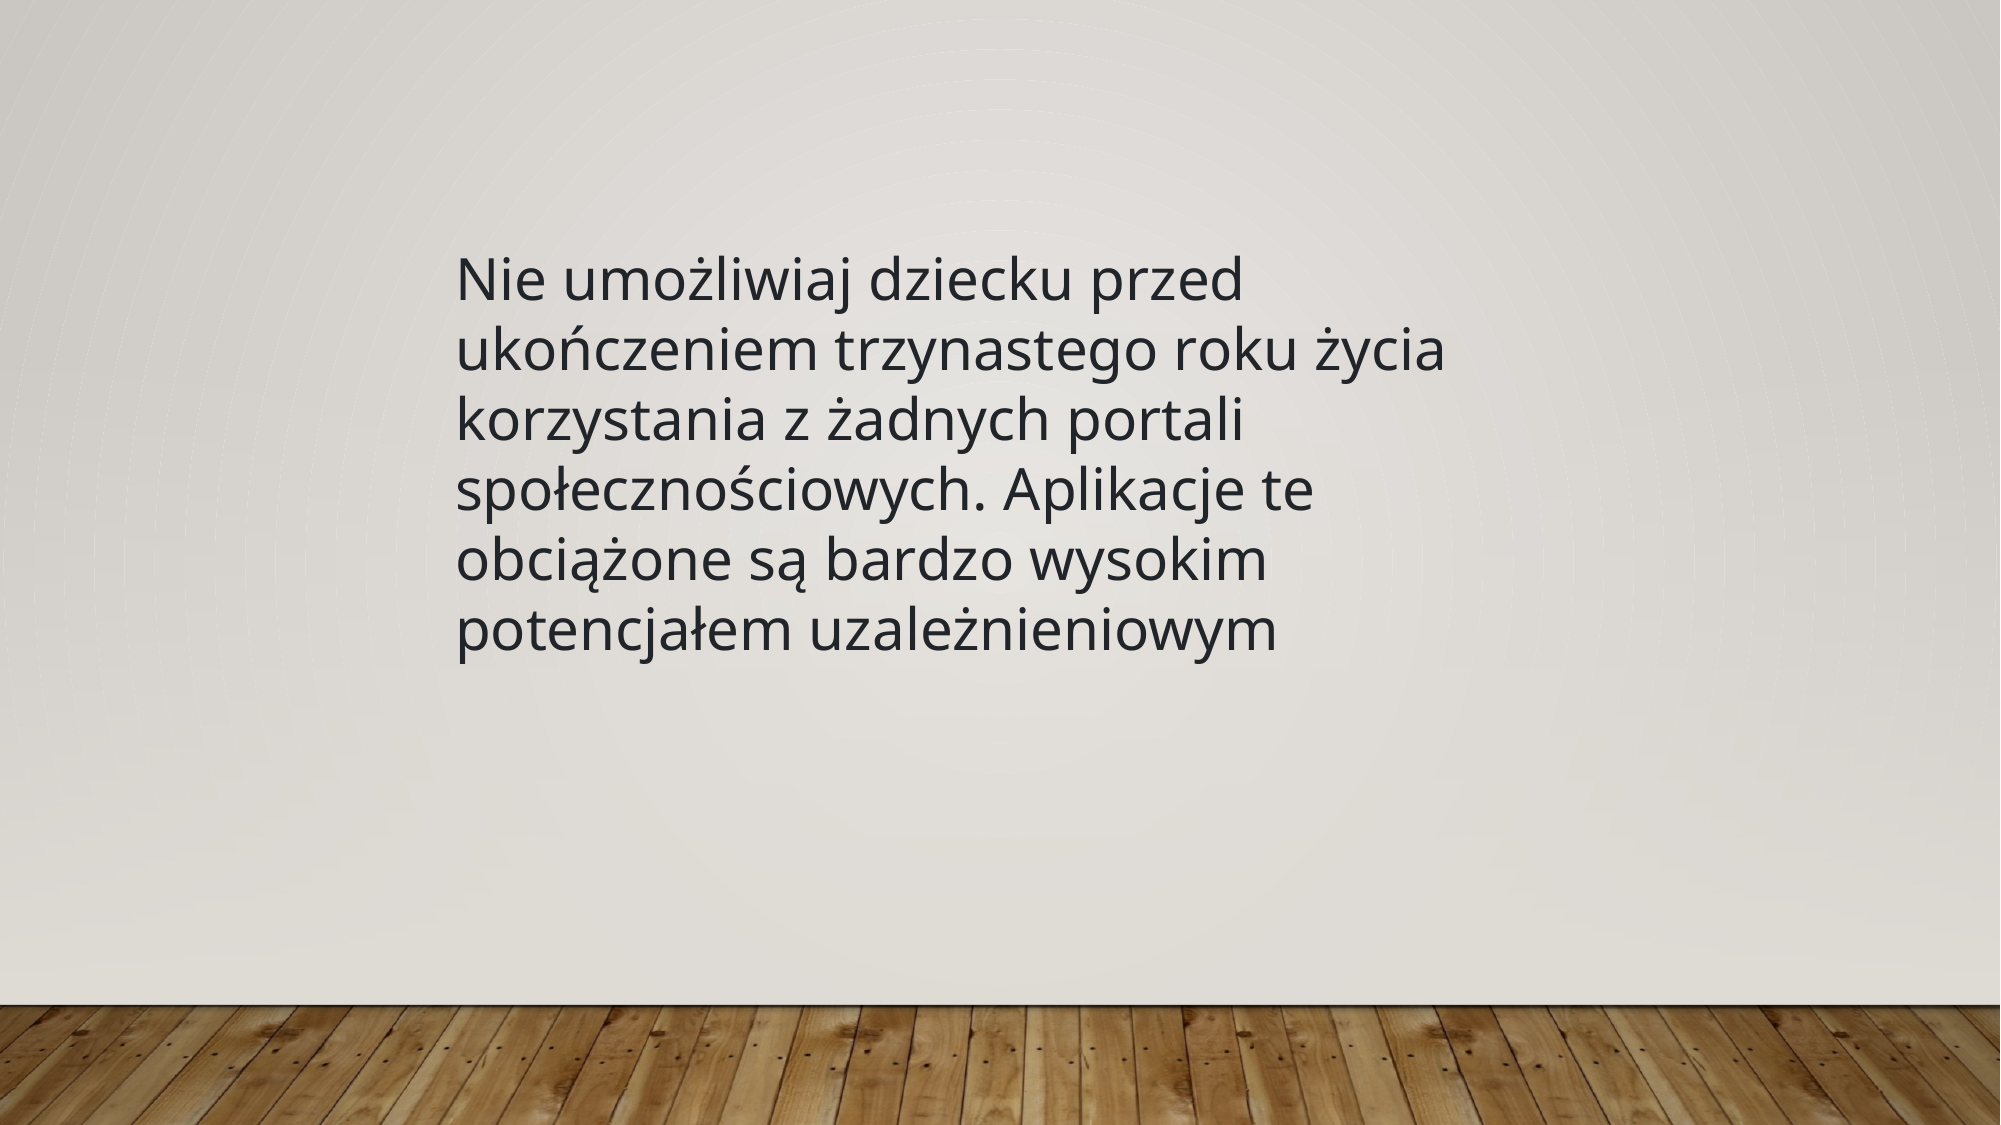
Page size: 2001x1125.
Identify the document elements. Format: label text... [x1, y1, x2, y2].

picture [0, 1005, 2000, 1125]
text_box Nie umożliwiaj dziecku przed ukończeniem trzynastego roku życia korzystania z żadnych portali społecznościowych. Aplikacje te obciążone są bardzo wysokim potencjałem uzależnieniowym [440, 234, 1487, 670]
